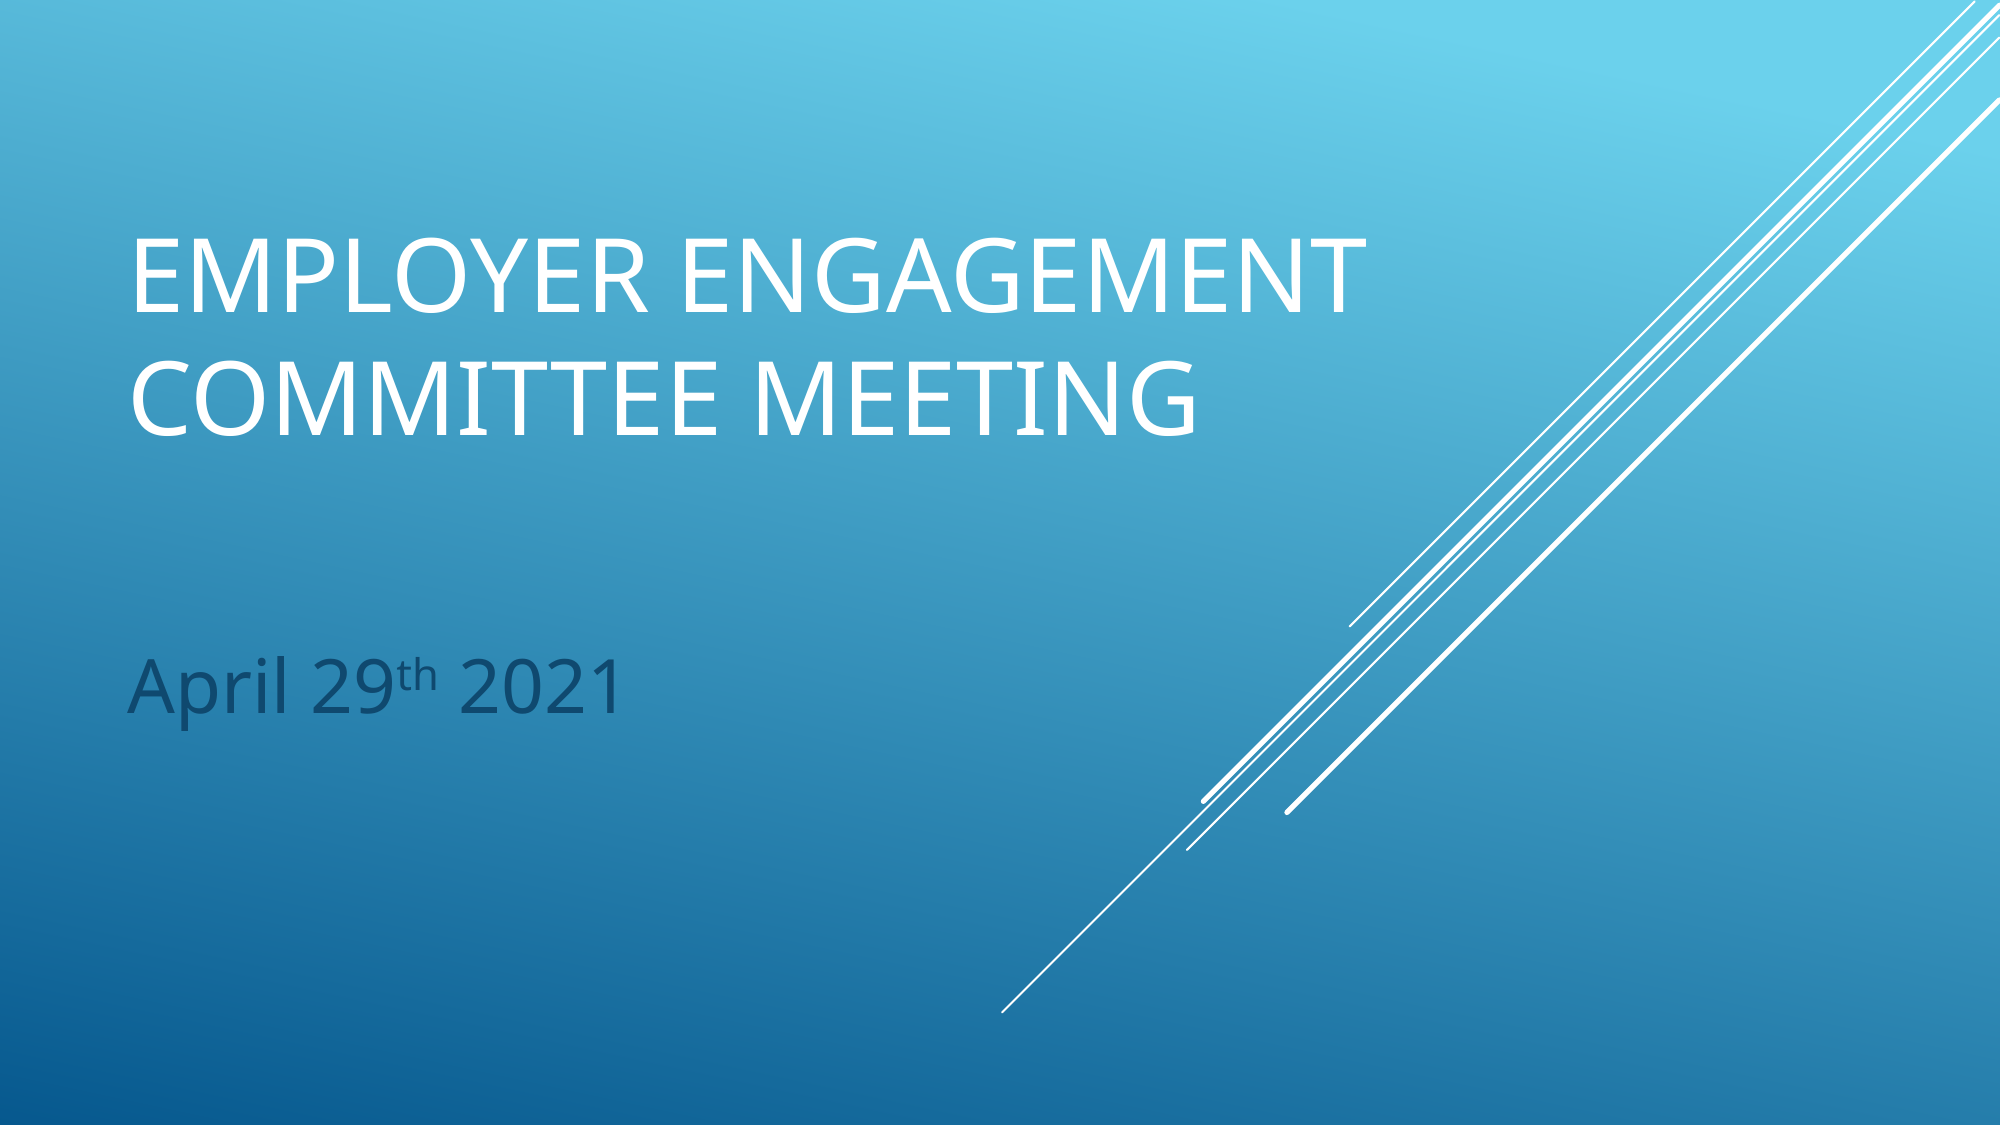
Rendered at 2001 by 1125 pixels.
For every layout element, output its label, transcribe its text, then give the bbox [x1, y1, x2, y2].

title Employer engagement committee meeting [112, 106, 1425, 575]
subtitle April 29th 2021 [112, 630, 1163, 950]
